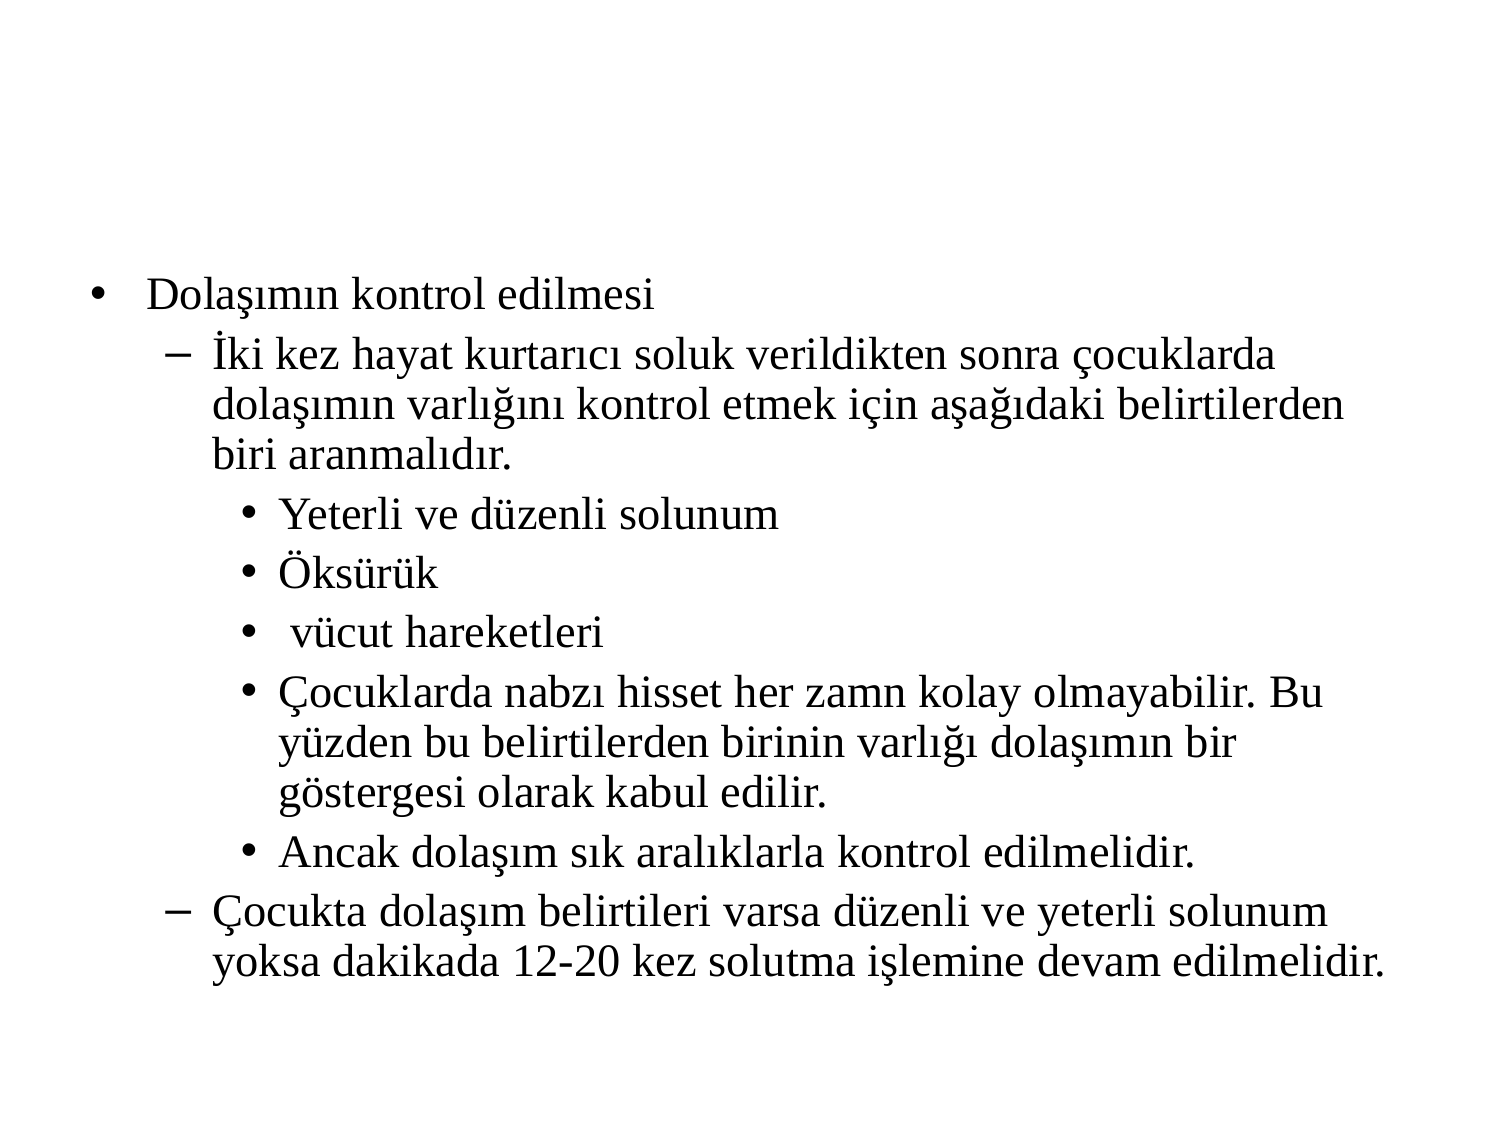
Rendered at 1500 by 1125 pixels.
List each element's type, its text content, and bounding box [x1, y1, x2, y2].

list Dolaşımın kontrol edilmesi İki kez hayat kurtarıcı soluk verildikten sonra çocuklarda dolaşımın varlığını kontrol etmek için aşağıdaki belirtilerden biri aranmalıdır. Yeterli ve düzenli solunum Öksürük vücut hareketleri Çocuklarda nabzı hisset her zamn kolay olmayabilir. Bu yüzden bu belirtilerden birinin varlığı dolaşımın bir göstergesi olarak kabul edilir. Ancak dolaşım sık aralıklarla kontrol edilmelidir. Çocukta dolaşım belirtileri varsa düzenli ve yeterli solunum yoksa dakikada 12-20 kez solutma işlemine devam edilmelidir. [75, 262, 1425, 1005]
